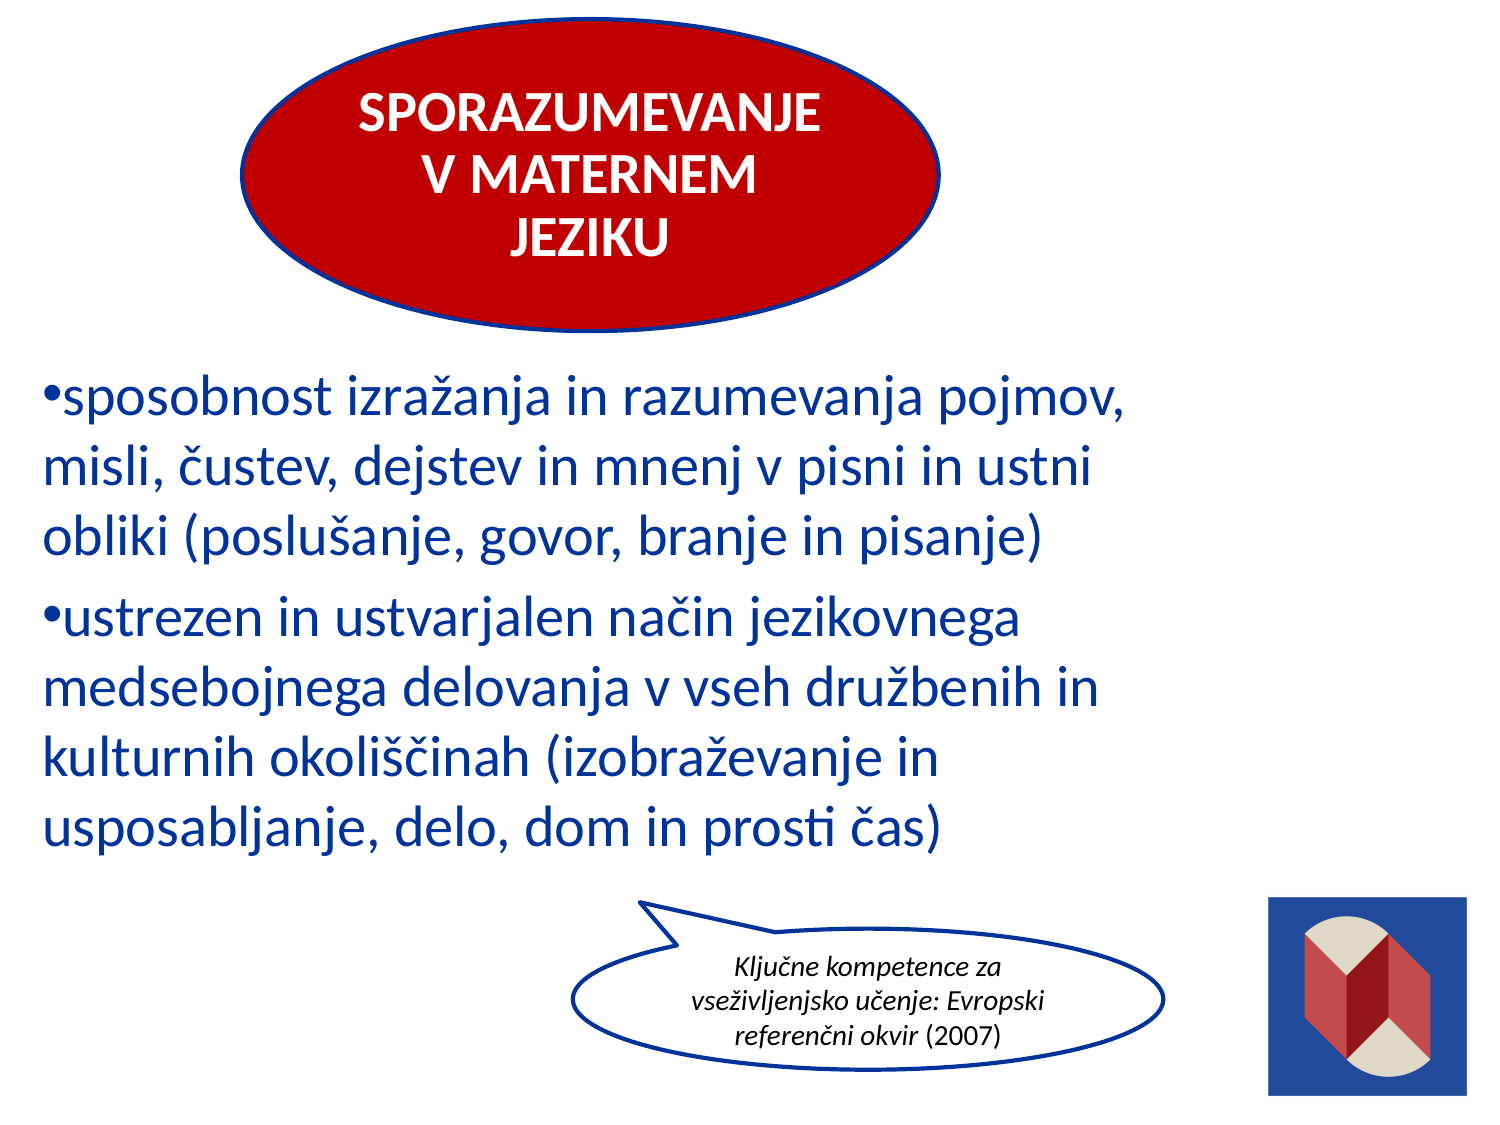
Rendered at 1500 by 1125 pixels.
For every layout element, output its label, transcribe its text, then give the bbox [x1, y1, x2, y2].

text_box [241, 18, 939, 332]
list sposobnost izražanja in razumevanja pojmov, misli, čustev, dejstev in mnenj v pisni in ustni obliki (poslušanje, govor, branje in pisanje) ustrezen in ustvarjalen način jezikovnega medsebojnega delovanja v vseh družbenih in kulturnih okoliščinah (izobraževanje in usposabljanje, delo, dom in prosti čas) [25, 348, 1248, 883]
picture [1264, 892, 1471, 1100]
text_box Ključne kompetence za vseživljenjsko učenje: Evropski referenčni okvir (2007) [570, 900, 1166, 1072]
